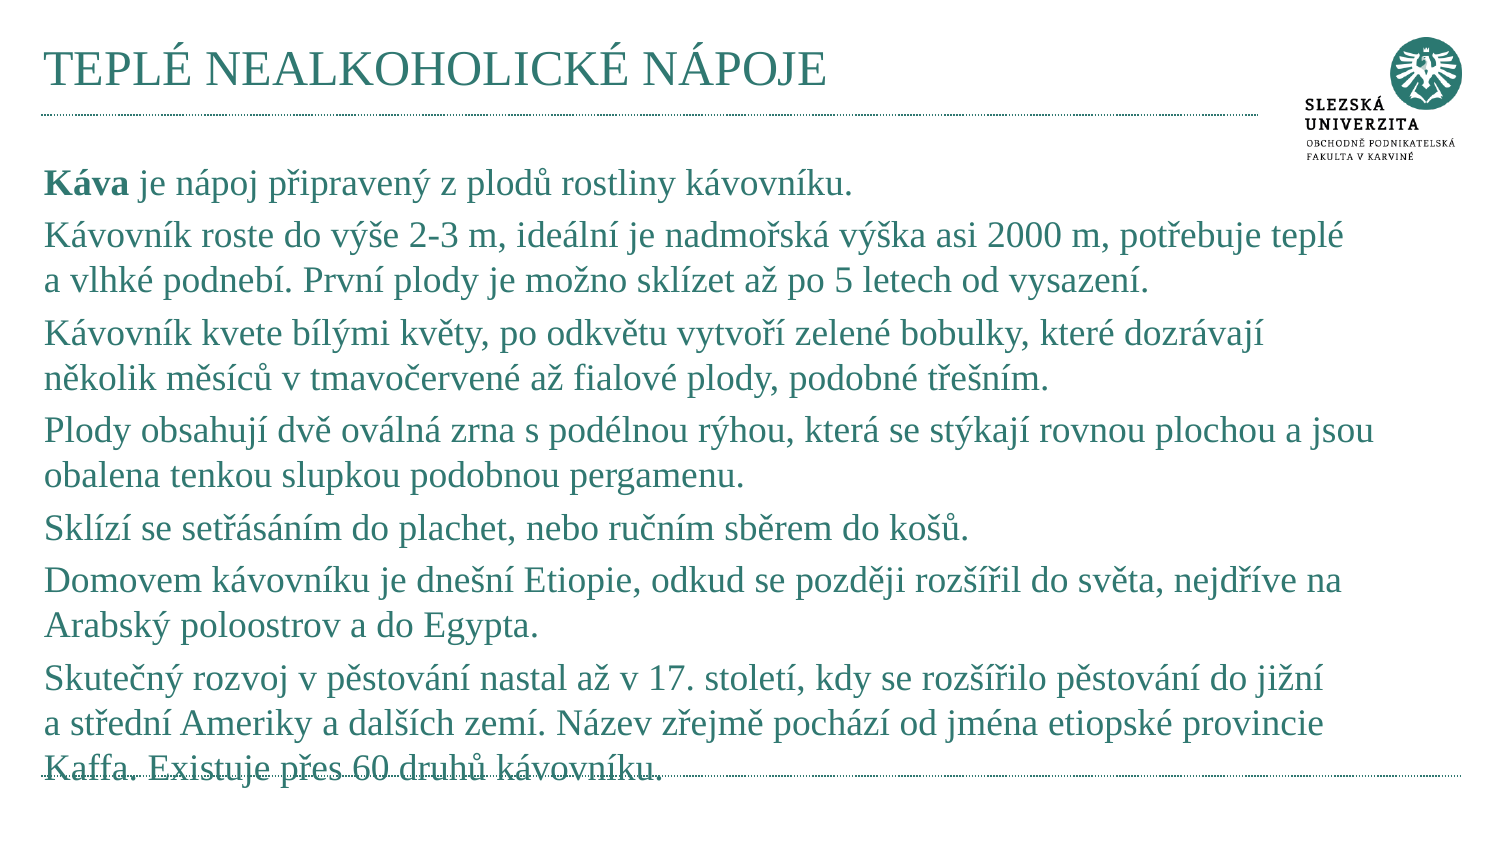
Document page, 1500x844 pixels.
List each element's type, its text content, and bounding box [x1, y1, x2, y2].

title Teplé nealkoholické nápoje [28, 27, 1234, 117]
picture [1305, 37, 1462, 160]
text_box Káva je nápoj připravený z plodů rostliny kávovníku. Kávovník roste do výše 2-3 m, ideální je nadmořská výška asi 2000 m, potřebuje teplé a vlhké podnebí. První plody je možno sklízet až po 5 letech od vysazení. Kávovník kvete bílými květy, po odkvětu vytvoří zelené bobulky, které dozrávají několik měsíců v tmavočervené až fialové plody, podobné třešním. Plody obsahují dvě oválná zrna s podélnou rýhou, která se stýkají rovnou plochou a jsou obalena tenkou slupkou podobnou pergamenu. Sklízí se setřásáním do plachet, nebo ručním sběrem do košů. Domovem kávovníku je dnešní Etiopie, odkud se později rozšířil do světa, nejdříve na Arabský poloostrov a do Egypta. Skutečný rozvoj v pěstování nastal až v 17. století, kdy se rozšířilo pěstování do jižní a střední Ameriky a dalších zemí. Název zřejmě pochází od jména etiopské provincie Kaffa. Existuje přes 60 druhů kávovníku. [28, 150, 1400, 682]
